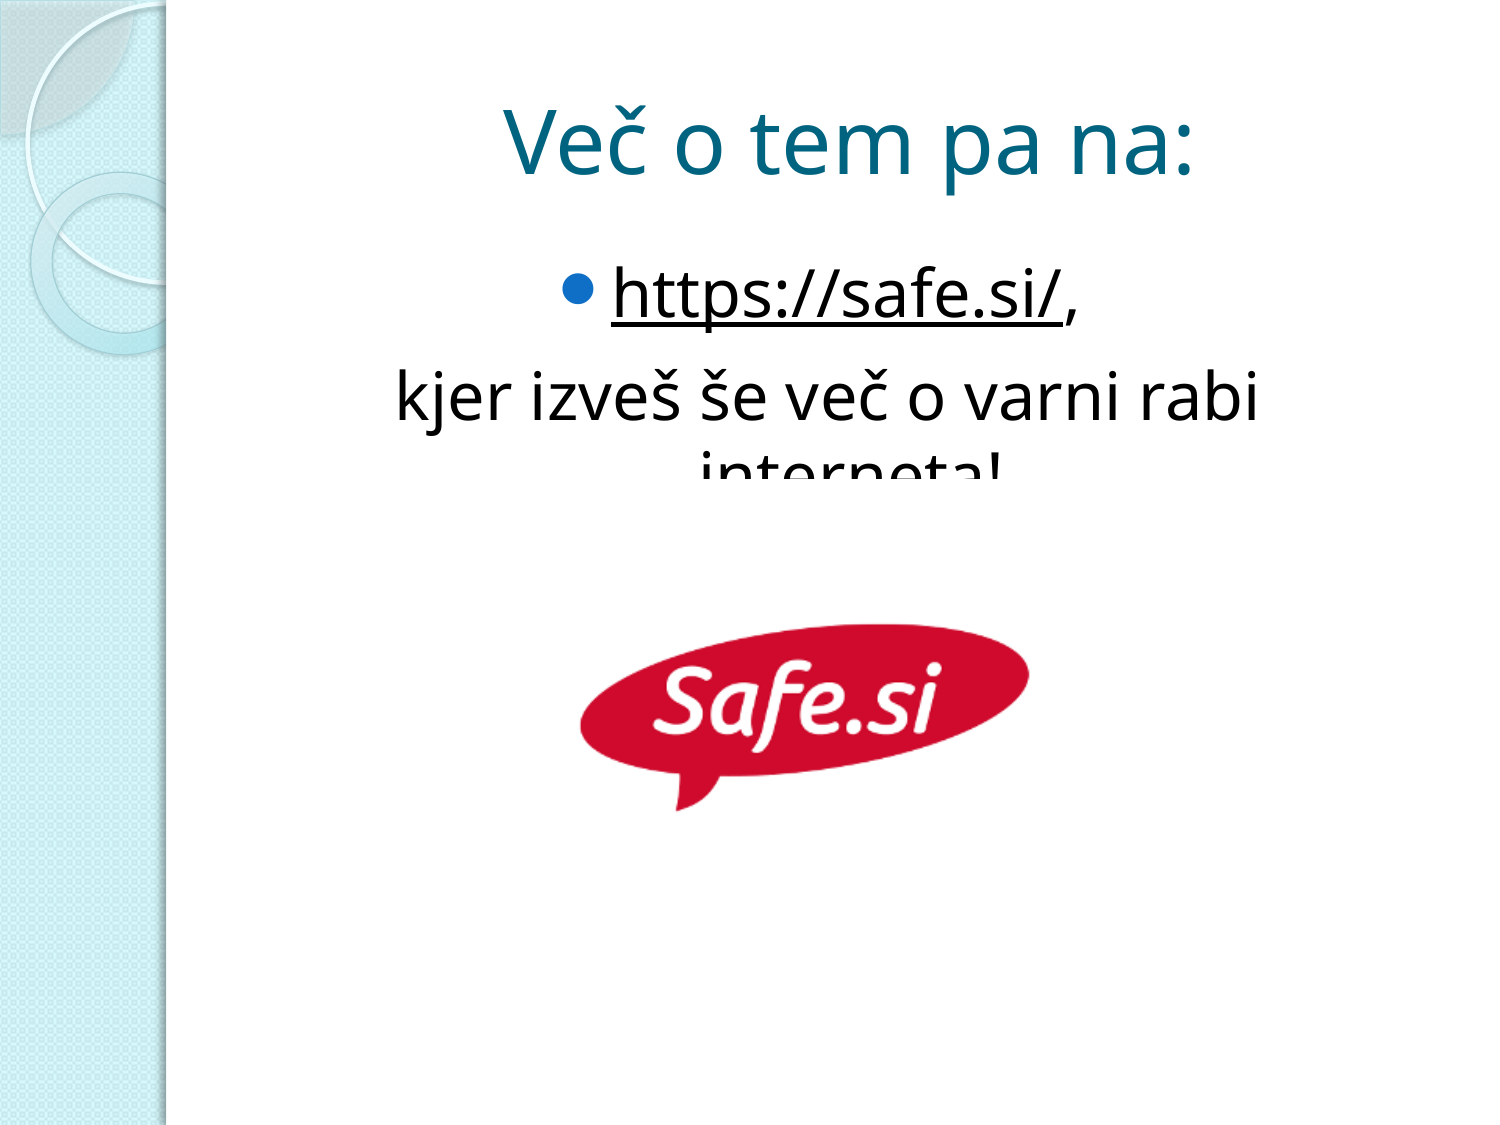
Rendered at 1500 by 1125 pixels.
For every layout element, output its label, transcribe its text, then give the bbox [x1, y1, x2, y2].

title Več o tem pa na: [235, 45, 1466, 233]
list https://safe.si/, kjer izveš še več o varni rabi interneta! [206, 243, 1437, 1031]
picture [430, 479, 1182, 949]
